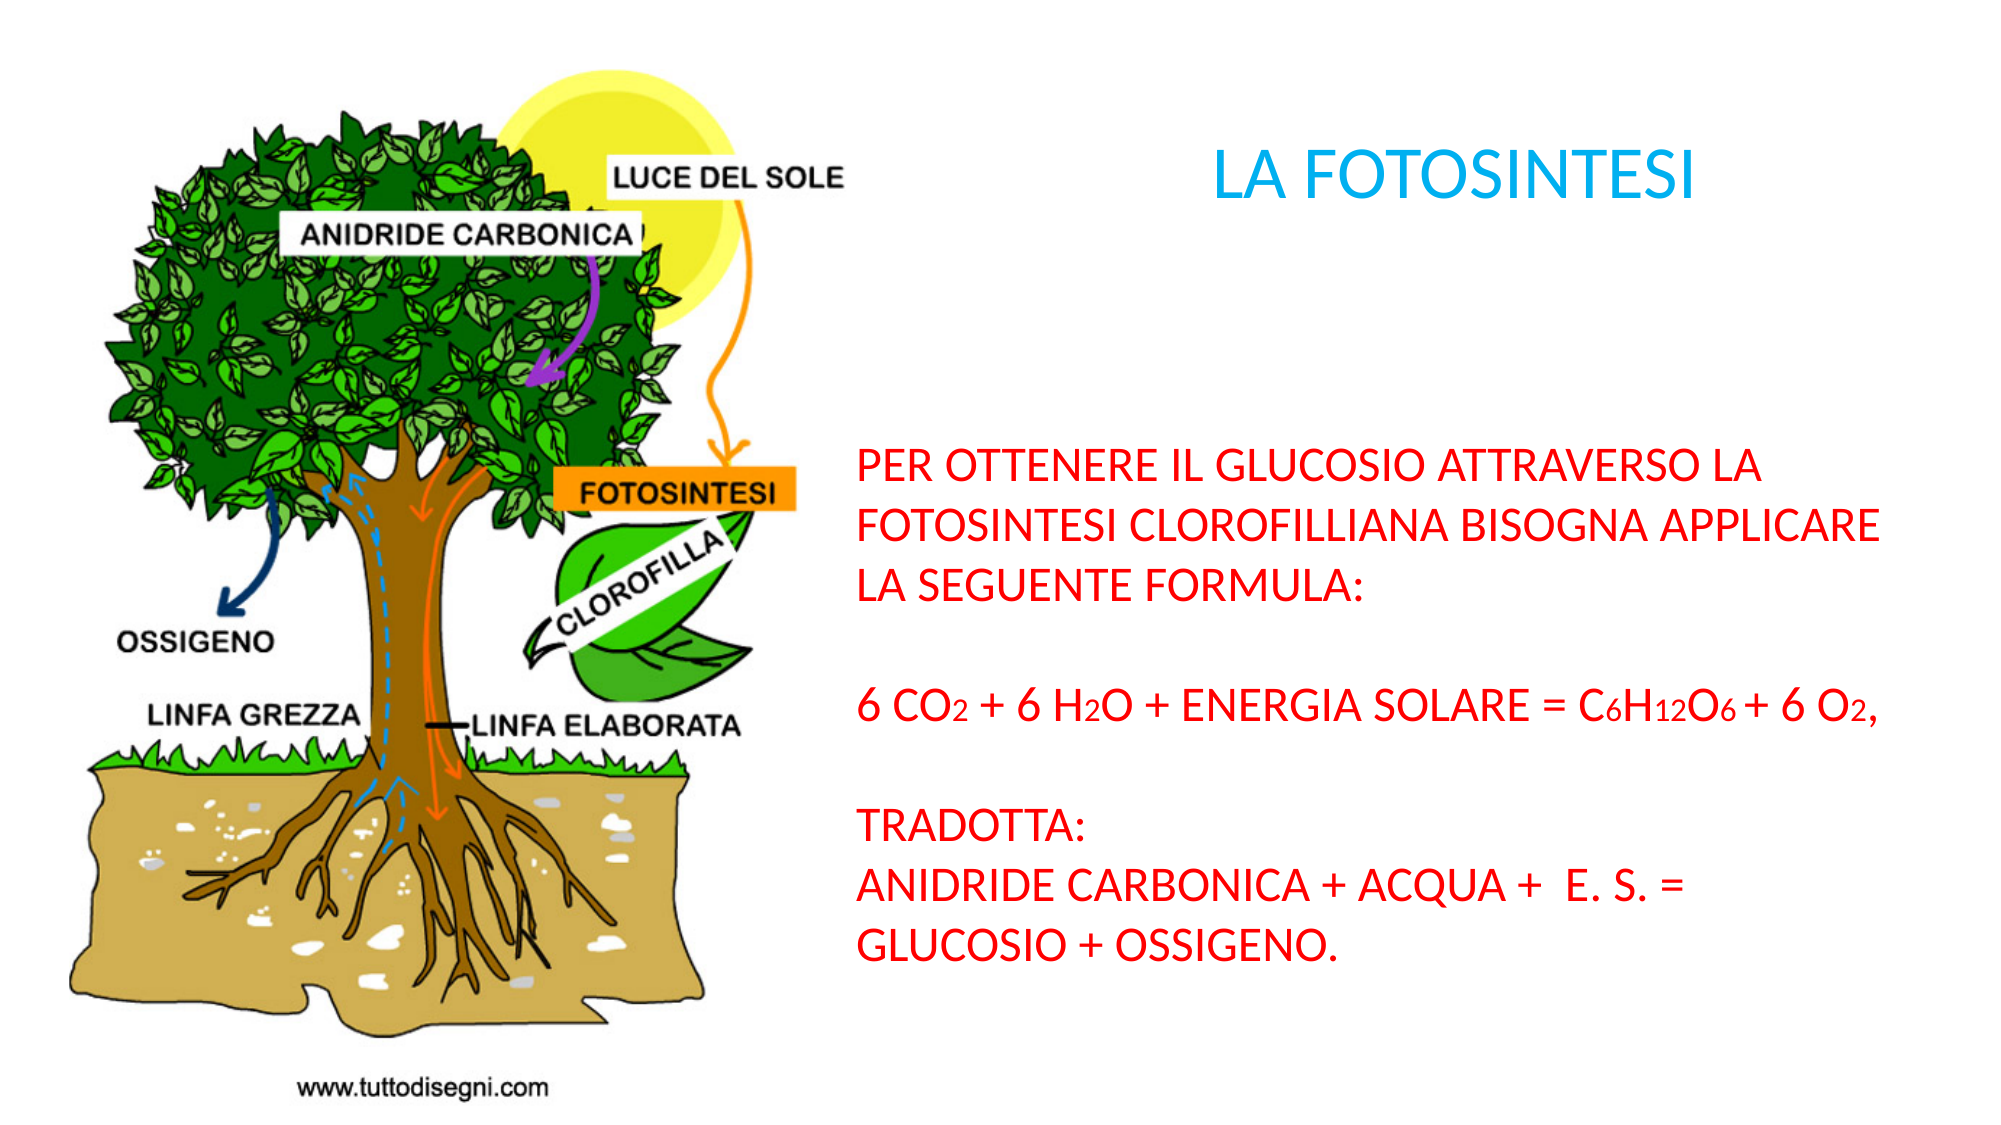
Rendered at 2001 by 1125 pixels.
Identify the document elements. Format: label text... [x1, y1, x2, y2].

text_box PER OTTENERE IL GLUCOSIO ATTRAVERSO LA FOTOSINTESI CLOROFILLIANA BISOGNA APPLICARE LA SEGUENTE FORMULA: 6 CO2 + 6 H2O + ENERGIA SOLARE = C6H12O6 + 6 O2, TRADOTTA: ANIDRIDE CARBONICA + ACQUA + E. S. = GLUCOSIO + OSSIGENO. [862, 424, 1900, 979]
picture [0, 0, 862, 1125]
text_box LA FOTOSINTESI [970, 116, 1939, 221]
